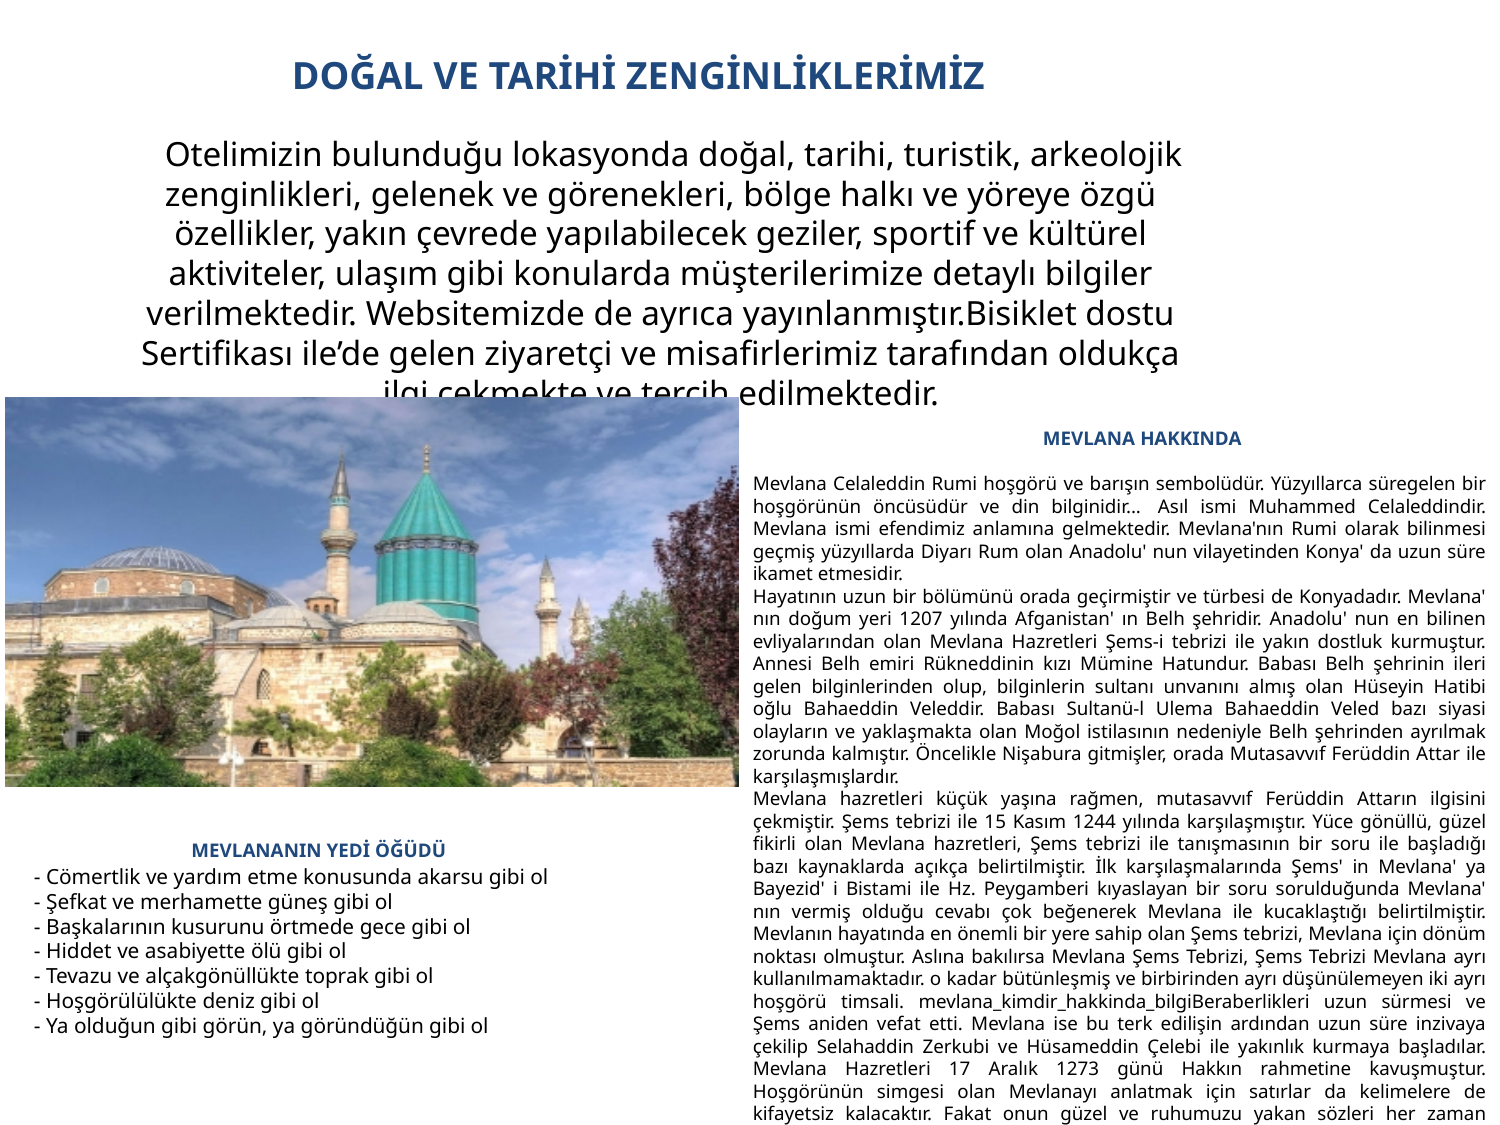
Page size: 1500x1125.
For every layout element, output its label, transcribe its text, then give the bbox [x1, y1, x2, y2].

text_box MEVLANANIN YEDİ ÖĞÜDÜ - Cömertlik ve yardım etme konusunda akarsu gibi ol - Şefkat ve merhamette güneş gibi ol - Başkalarının kusurunu örtmede gece gibi ol - Hiddet ve asabiyette ölü gibi ol - Tevazu ve alçakgönüllükte toprak gibi ol - Hoşgörülülükte deniz gibi ol - Ya olduğun gibi görün, ya göründüğün gibi ol [19, 820, 752, 1046]
text_box Otelimizin bulunduğu lokasyonda doğal, tarihi, turistik, arkeolojik zenginlikleri, gelenek ve görenekleri, bölge halkı ve yöreye özgü özellikler, yakın çevrede yapılabilecek geziler, sportif ve kültürel aktiviteler, ulaşım gibi konularda müşterilerimize detaylı bilgiler verilmektedir. Websitemizde de ayrıca yayınlanmıştır.Bisiklet dostu Sertifikası ile’de gelen ziyaretçi ve misafirlerimiz tarafından oldukça ilgi çekmekte ve tercih edilmektedir. [112, 125, 1211, 397]
picture [5, 396, 739, 788]
text_box DOĞAL VE TARİHİ ZENGİNLİKLERİMİZ [100, 0, 1177, 157]
text_box MEVLANA HAKKINDA Mevlana Celaleddin Rumi hoşgörü ve barışın sembolüdür. Yüzyıllarca süregelen bir hoşgörünün öncüsüdür ve din bilginidir... Asıl ismi Muhammed Celaleddindir. Mevlana ismi efendimiz anlamına gelmektedir. Mevlana'nın Rumi olarak bilinmesi geçmiş yüzyıllarda Diyarı Rum olan Anadolu' nun vilayetinden Konya' da uzun süre ikamet etmesidir. Hayatının uzun bir bölümünü orada geçirmiştir ve türbesi de Konyadadır. Mevlana' nın doğum yeri 1207 yılında Afganistan' ın Belh şehridir. Anadolu' nun en bilinen evliyalarından olan Mevlana Hazretleri Şems-i tebrizi ile yakın dostluk kurmuştur. Annesi Belh emiri Rükneddinin kızı Mümine Hatundur. Babası Belh şehrinin ileri gelen bilginlerinden olup, bilginlerin sultanı unvanını almış olan Hüseyin Hatibi oğlu Bahaeddin Veleddir. Babası Sultanü-l Ulema Bahaeddin Veled bazı siyasi olayların ve yaklaşmakta olan Moğol istilasının nedeniyle Belh şehrinden ayrılmak zorunda kalmıştır. Öncelikle Nişabura gitmişler, orada Mutasavvıf Ferüddin Attar ile karşılaşmışlardır. Mevlana hazretleri küçük yaşına rağmen, mutasavvıf Ferüddin Attarın ilgisini çekmiştir. Şems tebrizi ile 15 Kasım 1244 yılında karşılaşmıştır. Yüce gönüllü, güzel fikirli olan Mevlana hazretleri, Şems tebrizi ile tanışmasının bir soru ile başladığı bazı kaynaklarda açıkça belirtilmiştir. İlk karşılaşmalarında Şems' in Mevlana' ya Bayezid' i Bistami ile Hz. Peygamberi kıyaslayan bir soru sorulduğunda Mevlana' nın vermiş olduğu cevabı çok beğenerek Mevlana ile kucaklaştığı belirtilmiştir. Mevlanın hayatında en önemli bir yere sahip olan Şems tebrizi, Mevlana için dönüm noktası olmuştur. Aslına bakılırsa Mevlana Şems Tebrizi, Şems Tebrizi Mevlana ayrı kullanılmamaktadır. o kadar bütünleşmiş ve birbirinden ayrı düşünülemeyen iki ayrı hoşgörü timsali. mevlana_kimdir_hakkinda_bilgiBeraberlikleri uzun sürmesi ve Şems aniden vefat etti. Mevlana ise bu terk edilişin ardından uzun süre inzivaya çekilip Selahaddin Zerkubi ve Hüsameddin Çelebi ile yakınlık kurmaya başladılar. Mevlana Hazretleri 17 Aralık 1273 günü Hakkın rahmetine kavuşmuştur. Hoşgörünün simgesi olan Mevlanayı anlatmak için satırlar da kelimelere de kifayetsiz kalacaktır. Fakat onun güzel ve ruhumuzu yakan sözleri her zaman kulaklarımızdadır. [738, 397, 1500, 1125]
